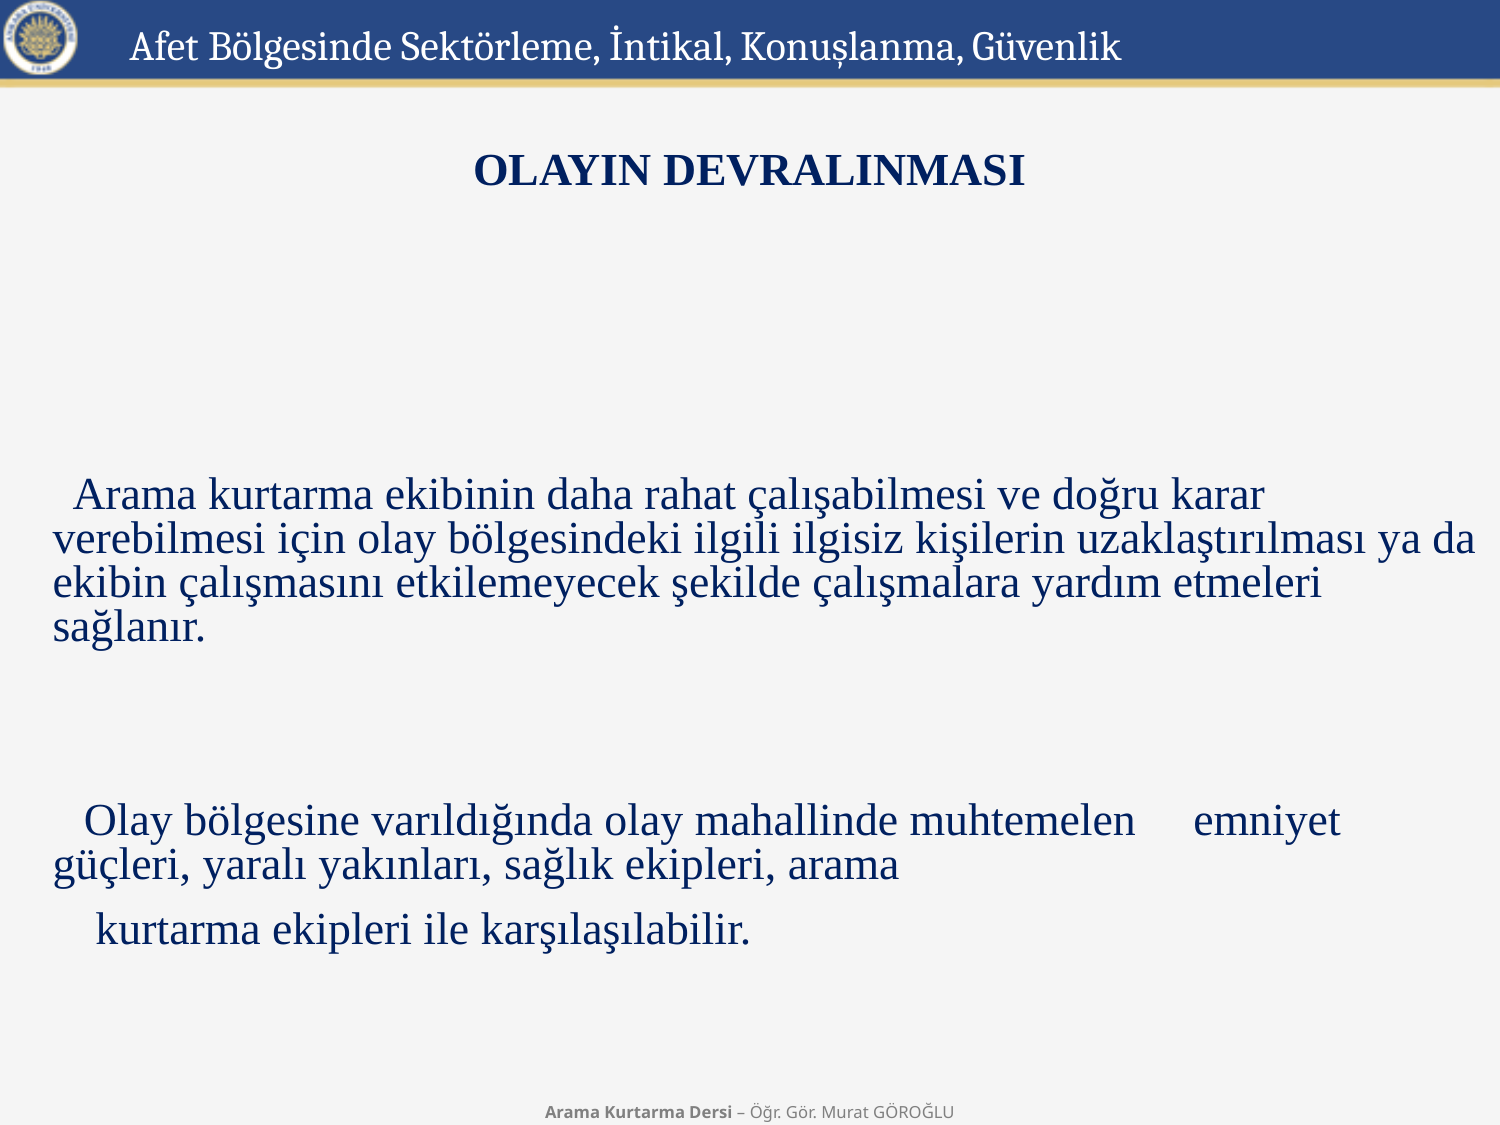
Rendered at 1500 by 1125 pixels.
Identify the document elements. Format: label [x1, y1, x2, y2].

list [0, 0, 1500, 1125]
